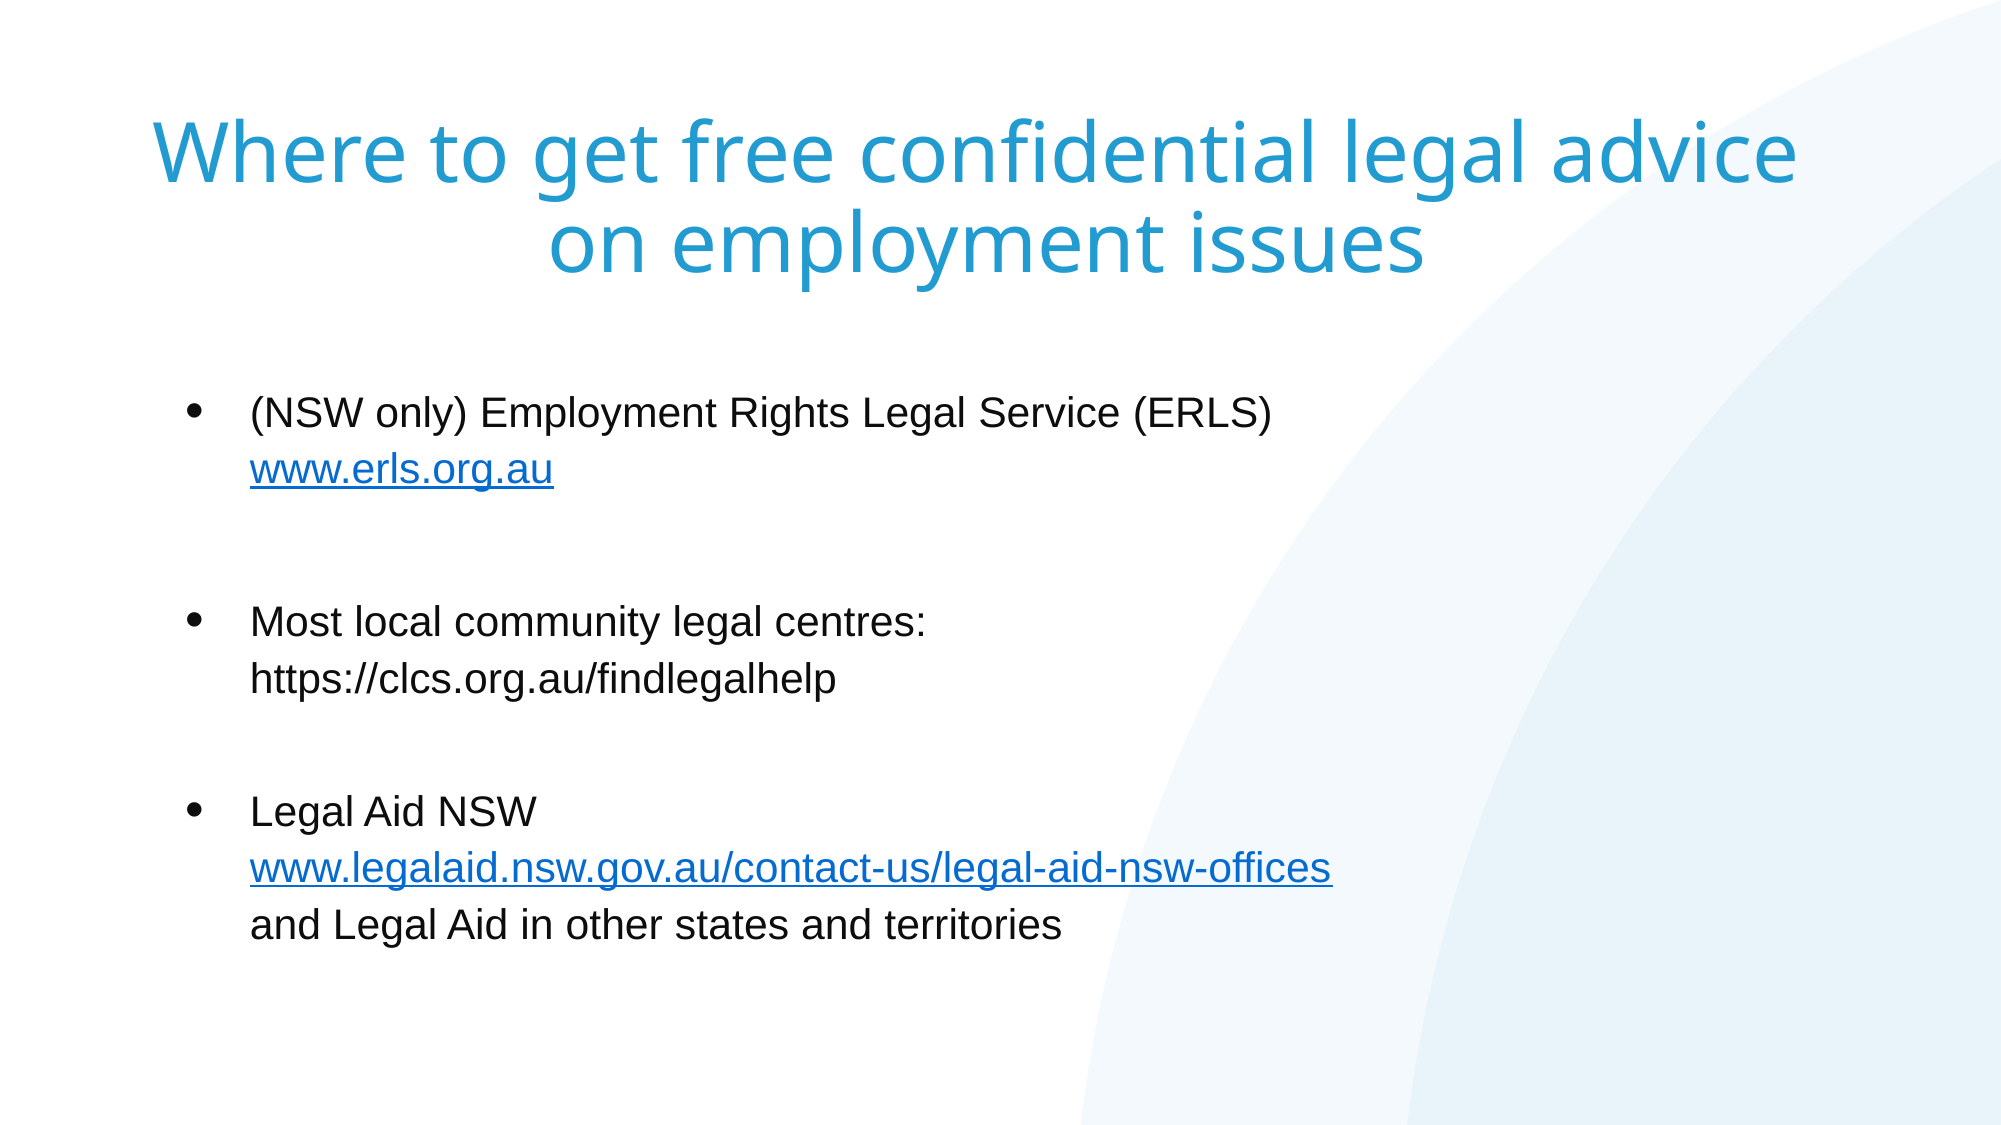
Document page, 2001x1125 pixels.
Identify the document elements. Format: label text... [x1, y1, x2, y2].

list (NSW only) Employment Rights Legal Service (ERLS) www.erls.org.au Most local community legal centres: https://clcs.org.au/findlegalhelp Legal Aid NSW www.legalaid.nsw.gov.au/contact-us/legal-aid-nsw-offices and Legal Aid in other states and territories [170, 371, 1808, 1009]
title Where to get free confidential legal advice on employment issues [51, 103, 1924, 287]
